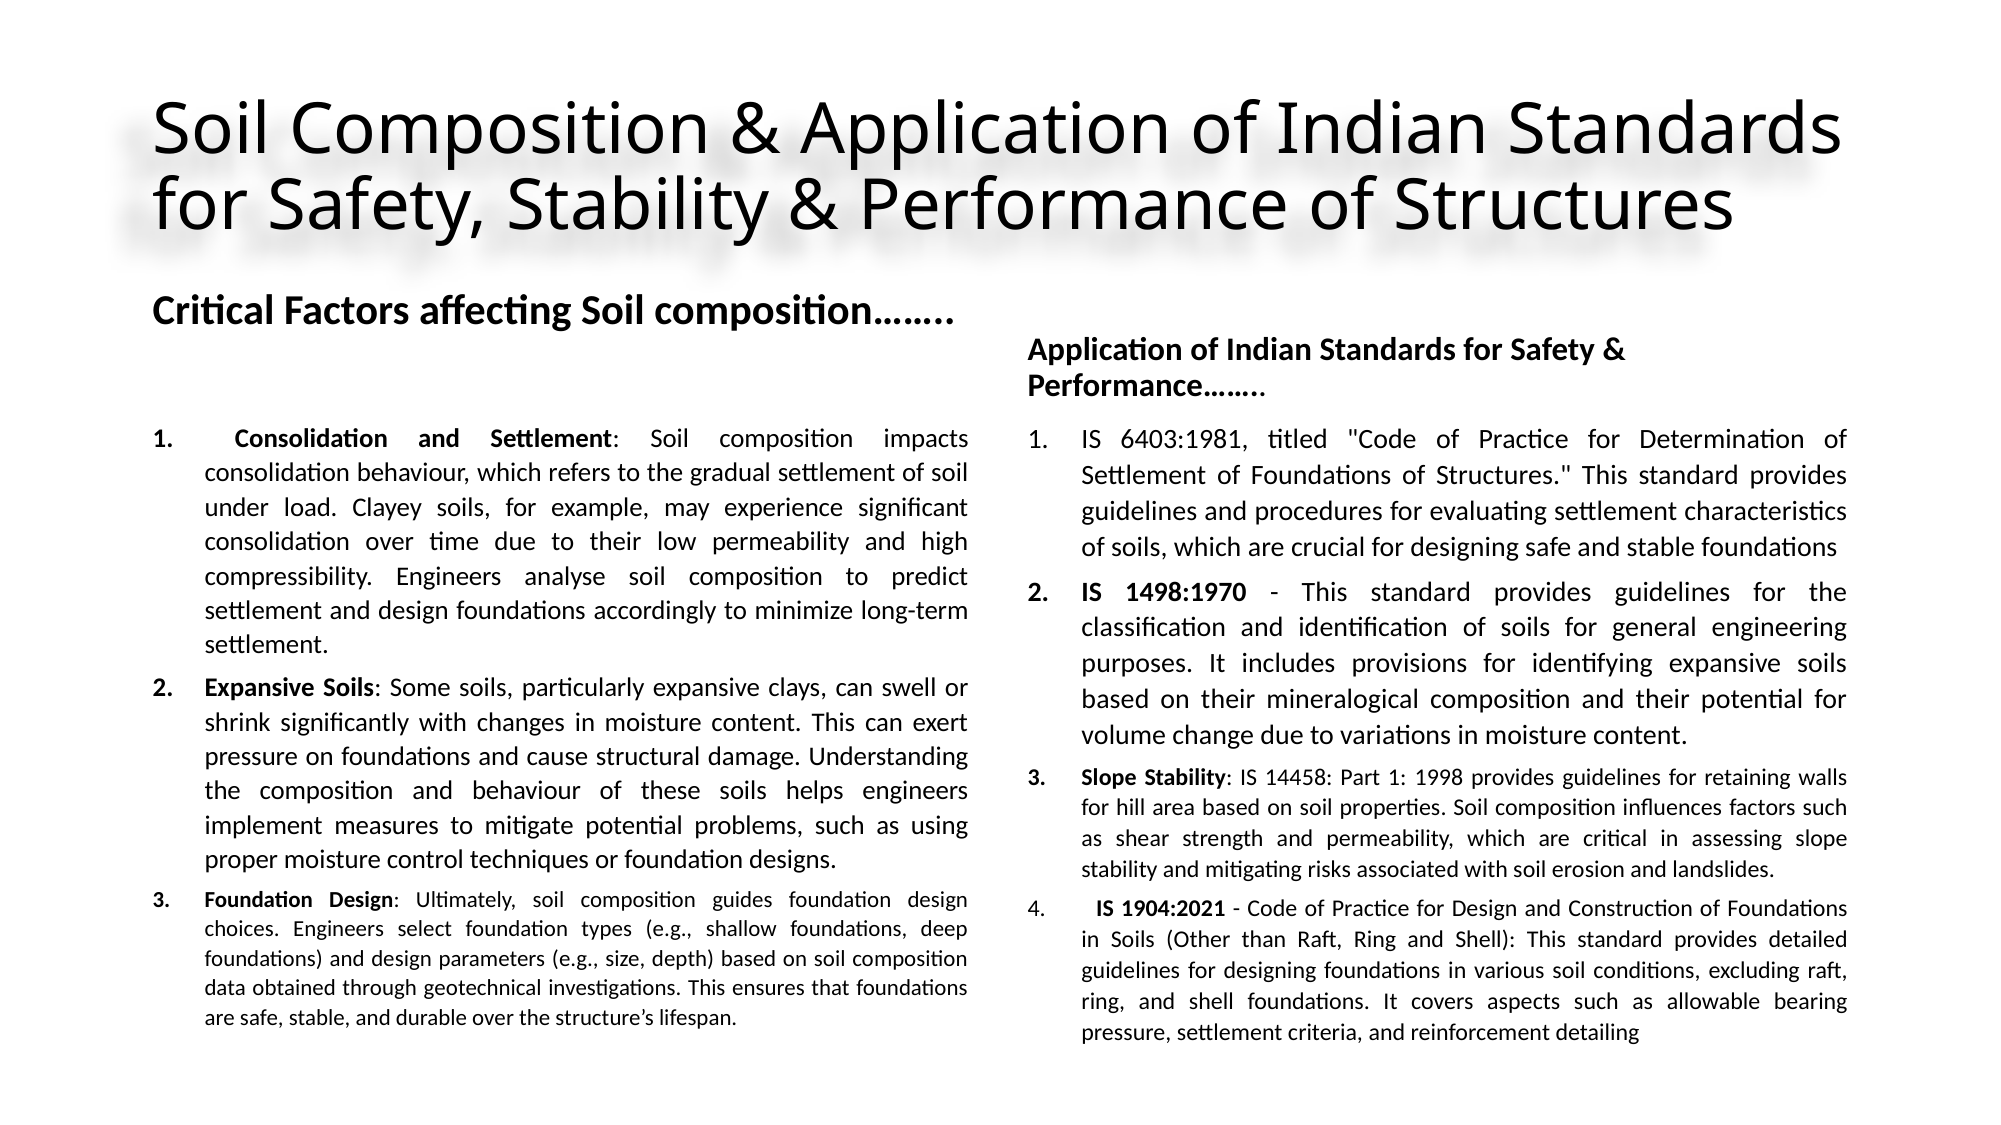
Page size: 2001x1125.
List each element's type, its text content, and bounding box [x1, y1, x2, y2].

list Consolidation and Settlement: Soil composition impacts consolidation behaviour, which refers to the gradual settlement of soil under load. Clayey soils, for example, may experience significant consolidation over time due to their low permeability and high compressibility. Engineers analyse soil composition to predict settlement and design foundations accordingly to minimize long-term settlement. Expansive Soils: Some soils, particularly expansive clays, can swell or shrink significantly with changes in moisture content. This can exert pressure on foundations and cause structural damage. Understanding the composition and behaviour of these soils helps engineers implement measures to mitigate potential problems, such as using proper moisture control techniques or foundation designs. Foundation Design: Ultimately, soil composition guides foundation design choices. Engineers select foundation types (e.g., shallow foundations, deep foundations) and design parameters (e.g., size, depth) based on soil composition data obtained through geotechnical investigations. This ensures that foundations are safe, stable, and durable over the structure’s lifespan. [137, 410, 984, 1097]
list Critical Factors affecting Soil composition…….. [137, 275, 984, 342]
title Soil Composition & Application of Indian Standards for Safety, Stability & Performance of Structures [137, 59, 1863, 278]
list Application of Indian Standards for Safety & Performance…….. [1012, 324, 1863, 410]
list IS 6403:1981, titled "Code of Practice for Determination of Settlement of Foundations of Structures." This standard provides guidelines and procedures for evaluating settlement characteristics of soils, which are crucial for designing safe and stable foundations IS 1498:1970 - This standard provides guidelines for the classification and identification of soils for general engineering purposes. It includes provisions for identifying expansive soils based on their mineralogical composition and their potential for volume change due to variations in moisture content. Slope Stability: IS 14458: Part 1: 1998 provides guidelines for retaining walls for hill area based on soil properties. Soil composition influences factors such as shear strength and permeability, which are critical in assessing slope stability and mitigating risks associated with soil erosion and landslides. IS 1904:2021 - Code of Practice for Design and Construction of Foundations in Soils (Other than Raft, Ring and Shell): This standard provides detailed guidelines for designing foundations in various soil conditions, excluding raft, ring, and shell foundations. It covers aspects such as allowable bearing pressure, settlement criteria, and reinforcement detailing [1012, 410, 1863, 1125]
